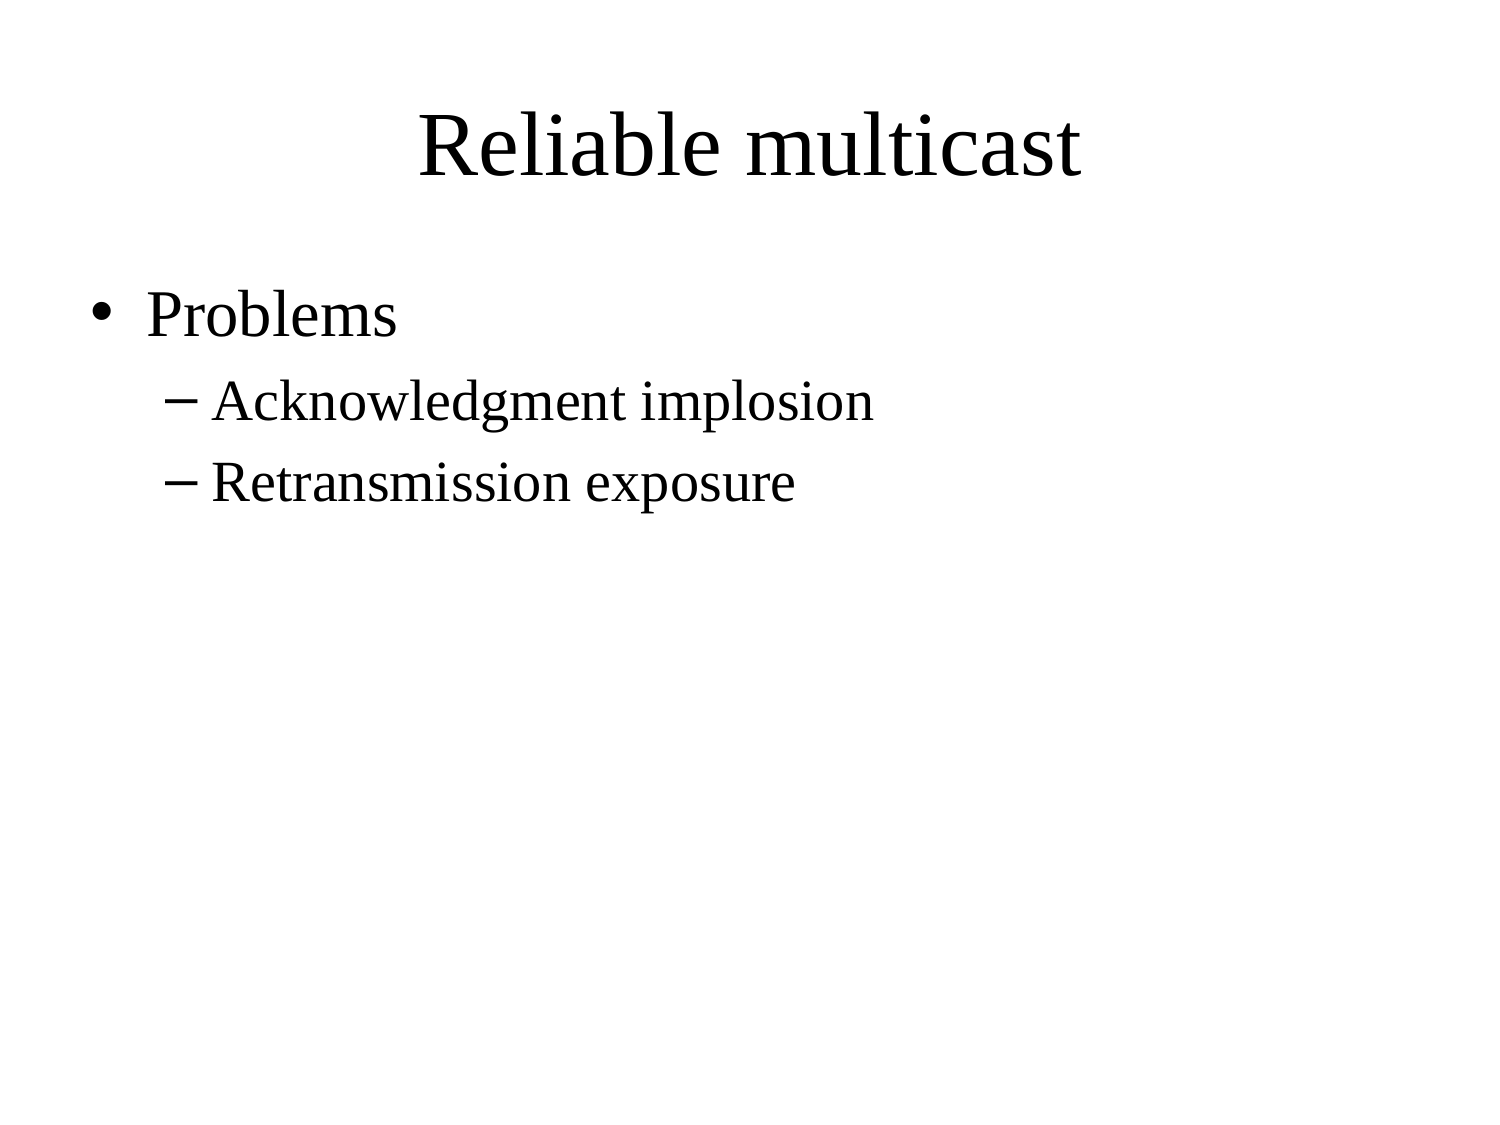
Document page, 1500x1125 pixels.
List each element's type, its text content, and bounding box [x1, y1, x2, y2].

list Problems Acknowledgment implosion Retransmission exposure [74, 262, 1426, 1006]
title Reliable multicast [74, 44, 1426, 233]
